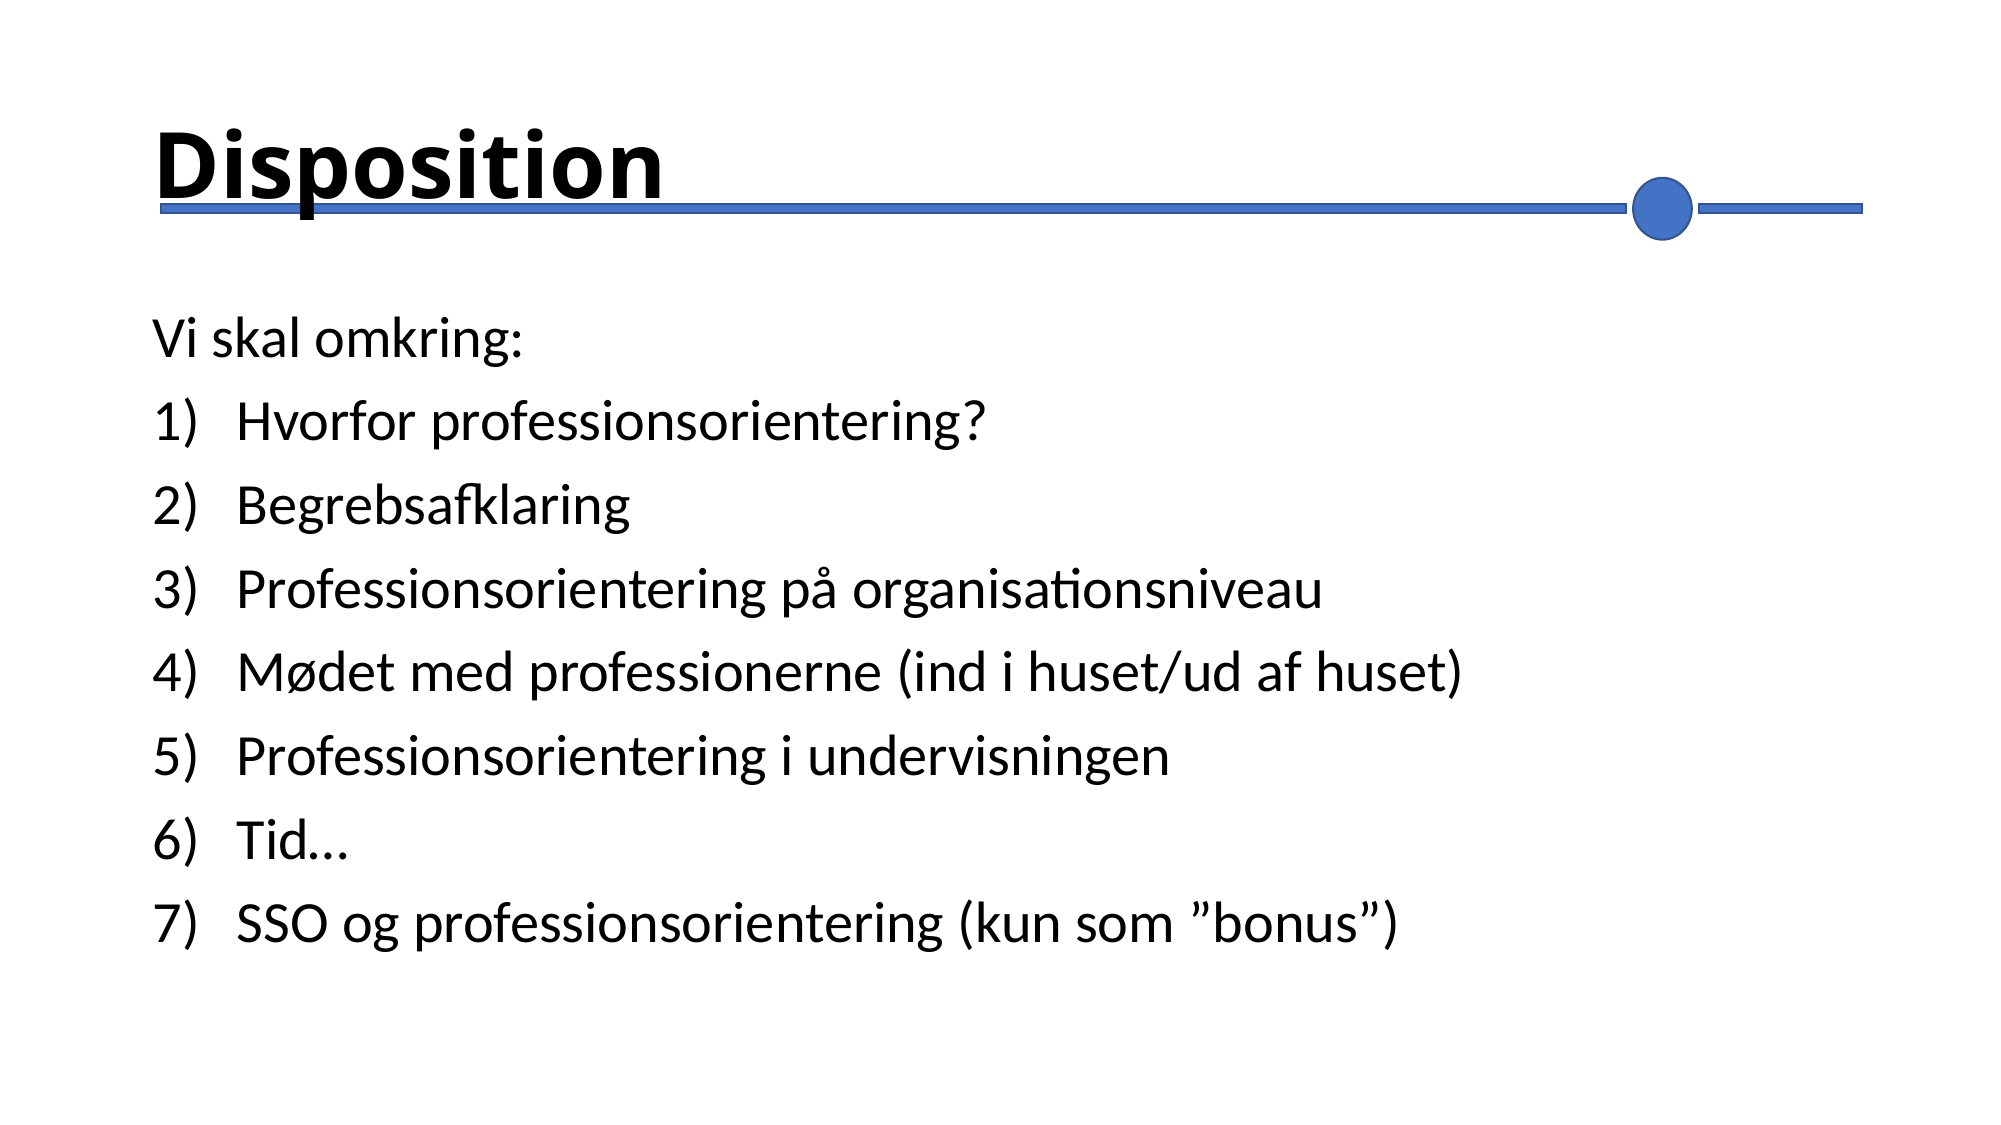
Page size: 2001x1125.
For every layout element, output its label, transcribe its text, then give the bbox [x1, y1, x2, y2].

text_box [1698, 203, 1863, 214]
list Vi skal omkring: Hvorfor professionsorientering? Begrebsafklaring Professionsorientering på organisationsniveau Mødet med professionerne (ind i huset/ud af huset) Professionsorientering i undervisningen Tid… SSO og professionsorientering (kun som ”bonus”) [137, 299, 1863, 1014]
text_box [1520, 203, 1627, 214]
text_box [1632, 176, 1693, 241]
title Disposition [137, 59, 1520, 278]
